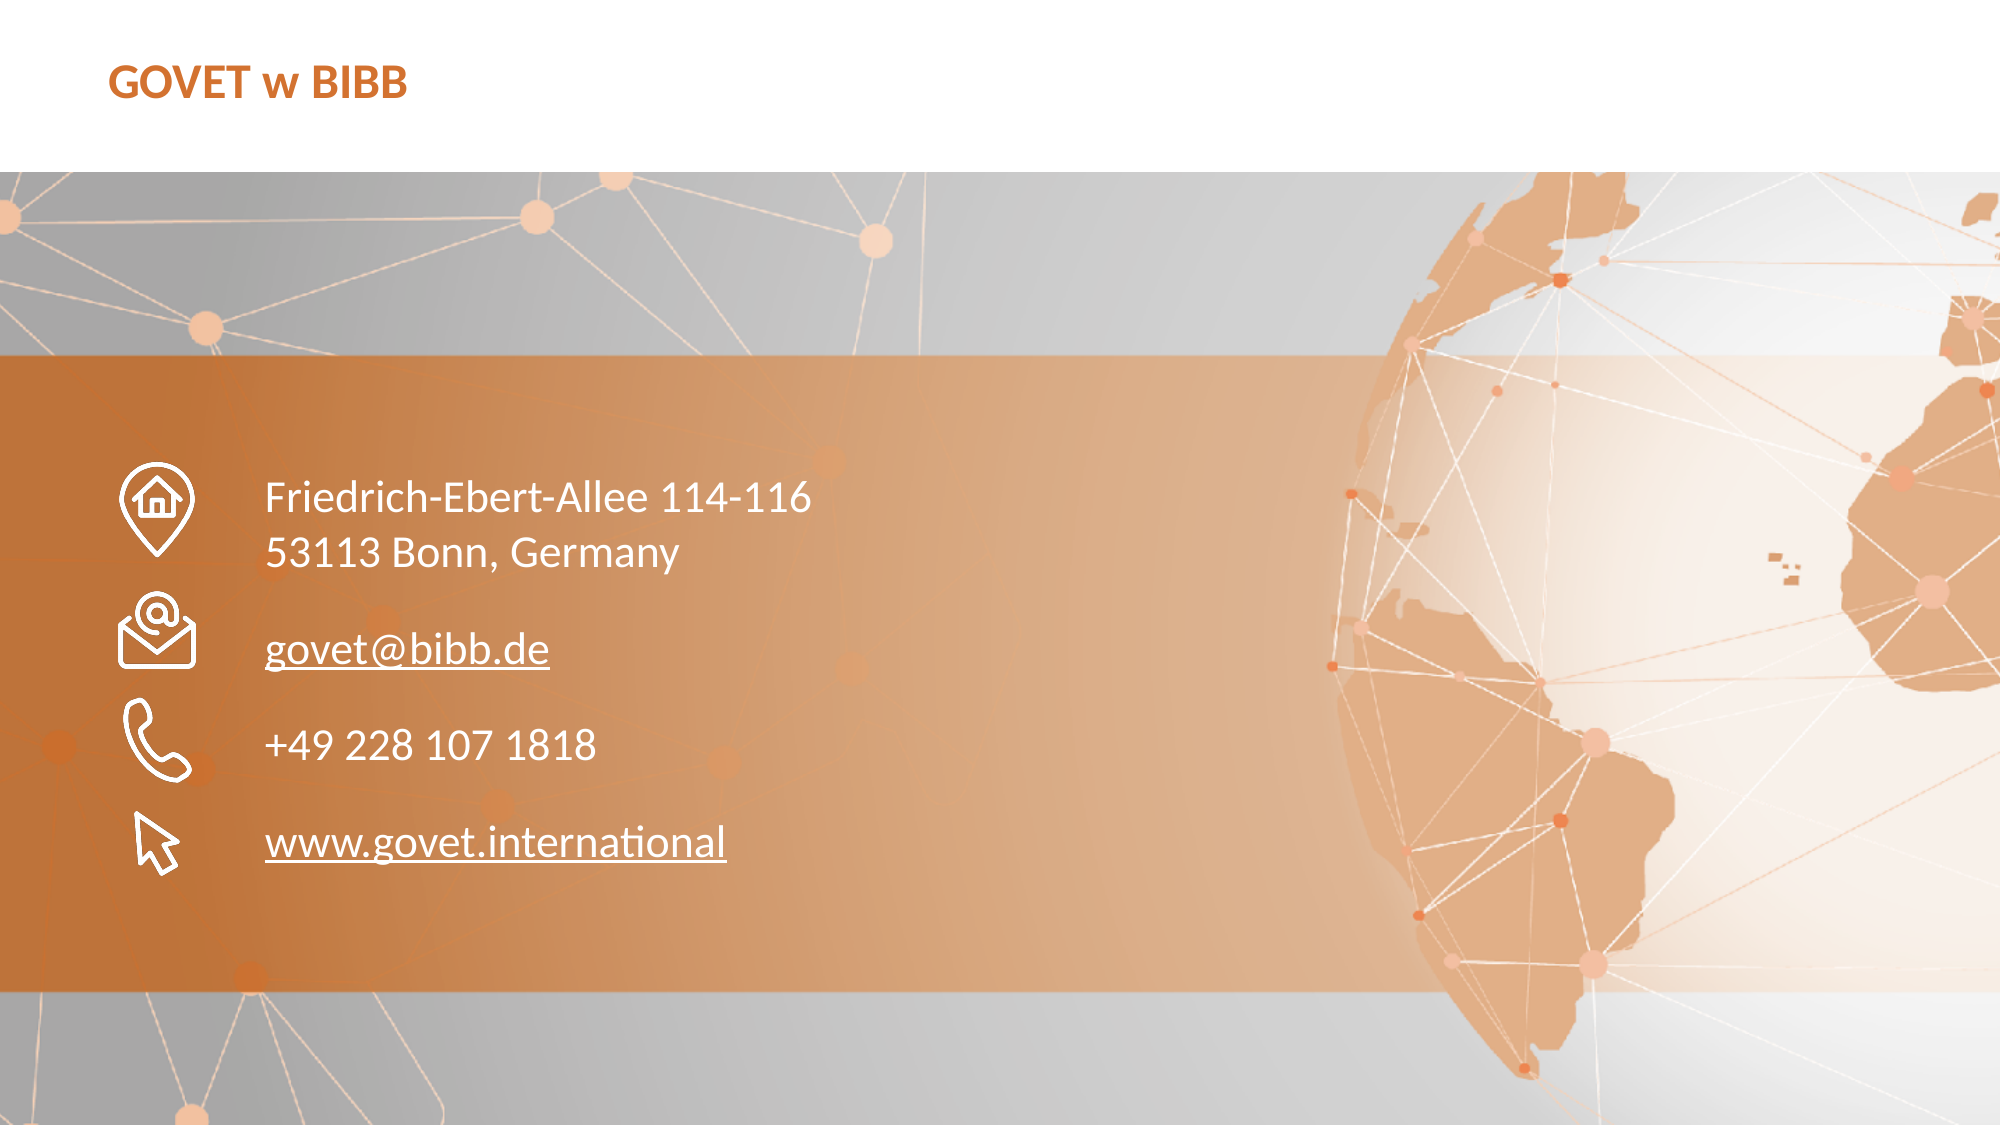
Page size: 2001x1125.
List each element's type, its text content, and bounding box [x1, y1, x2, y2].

title GOVET w BIBB [108, 48, 1585, 122]
picture [0, 172, 2000, 1125]
